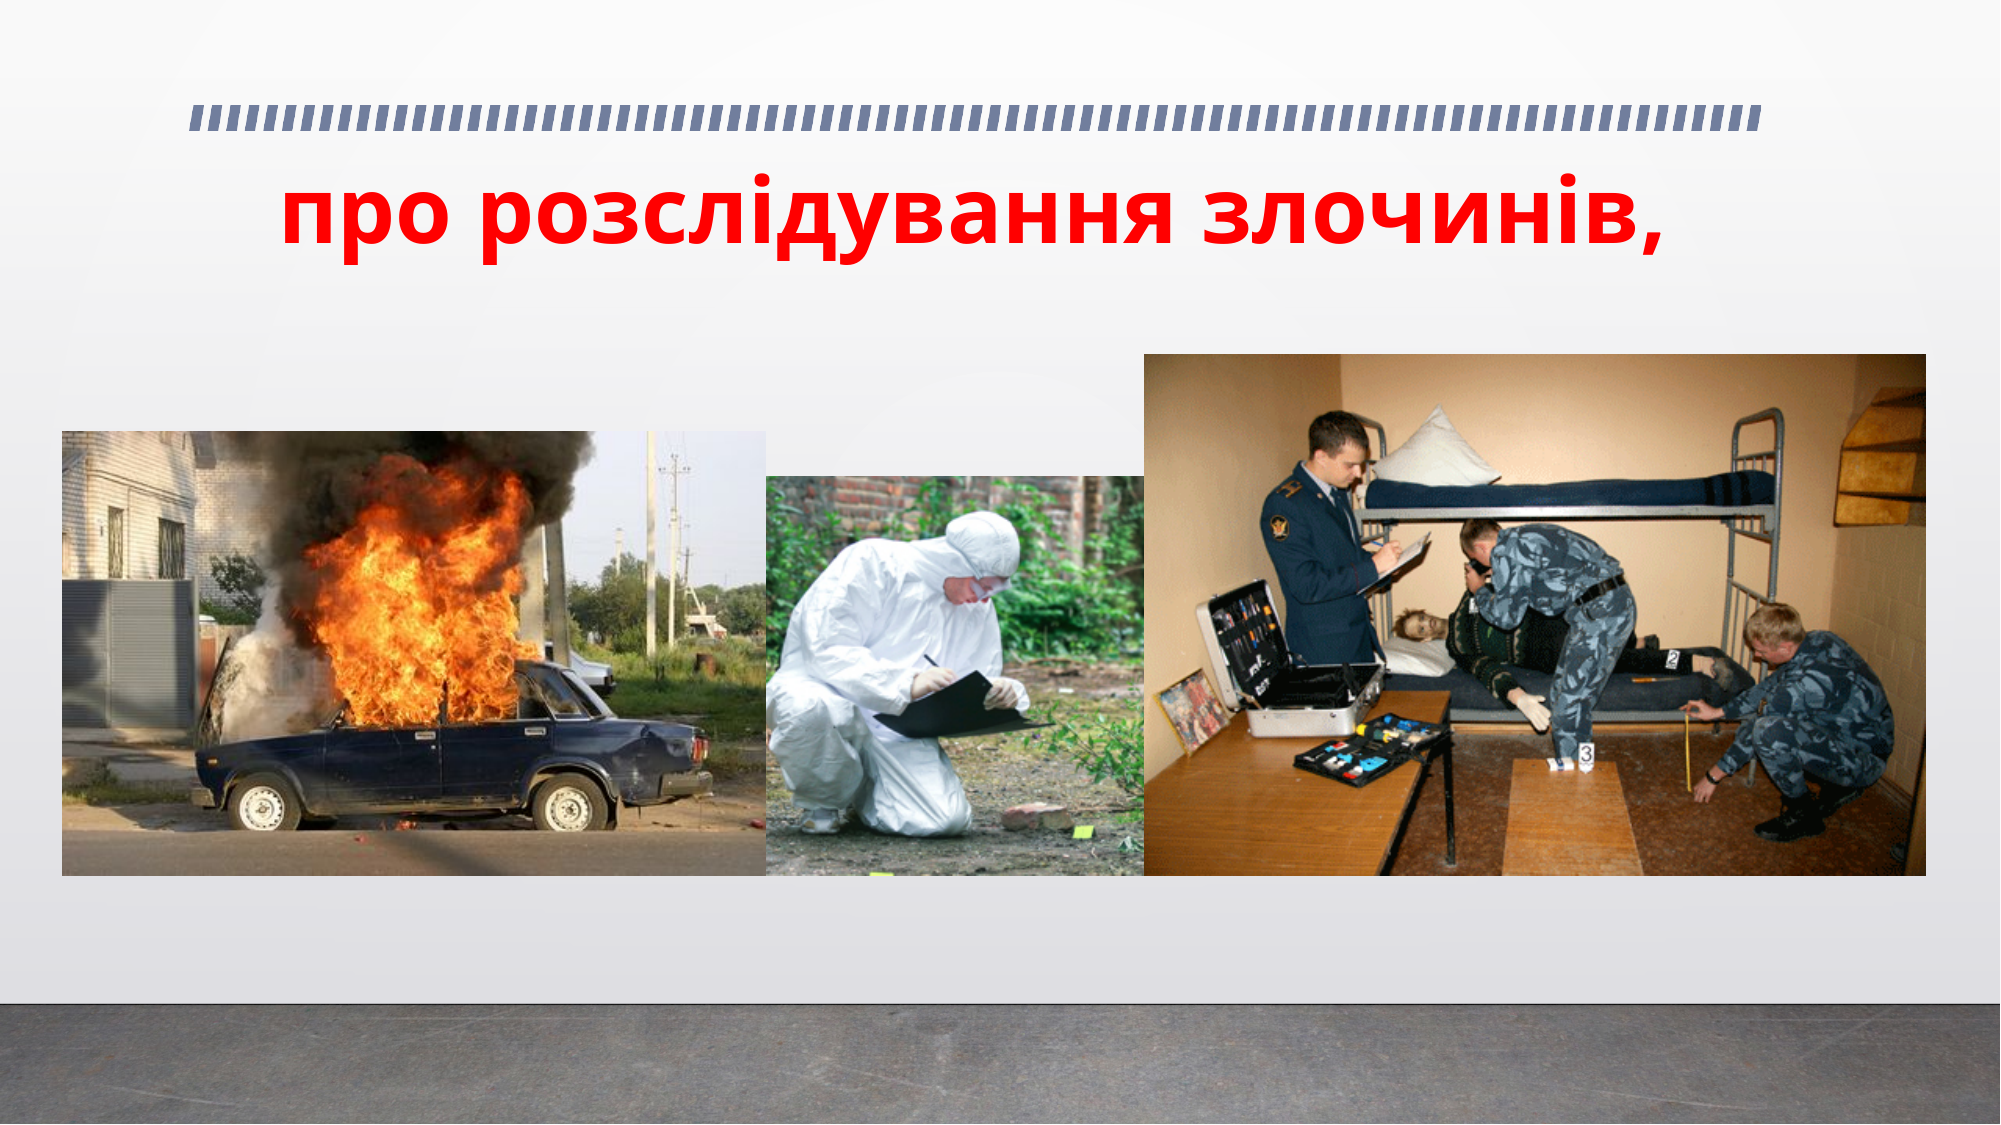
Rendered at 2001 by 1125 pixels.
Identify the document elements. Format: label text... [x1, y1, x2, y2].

title про розслідування злочинів, [185, 156, 1761, 329]
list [766, 476, 1144, 876]
picture [0, 1004, 2000, 1124]
picture [61, 431, 766, 876]
picture [1144, 354, 1927, 876]
